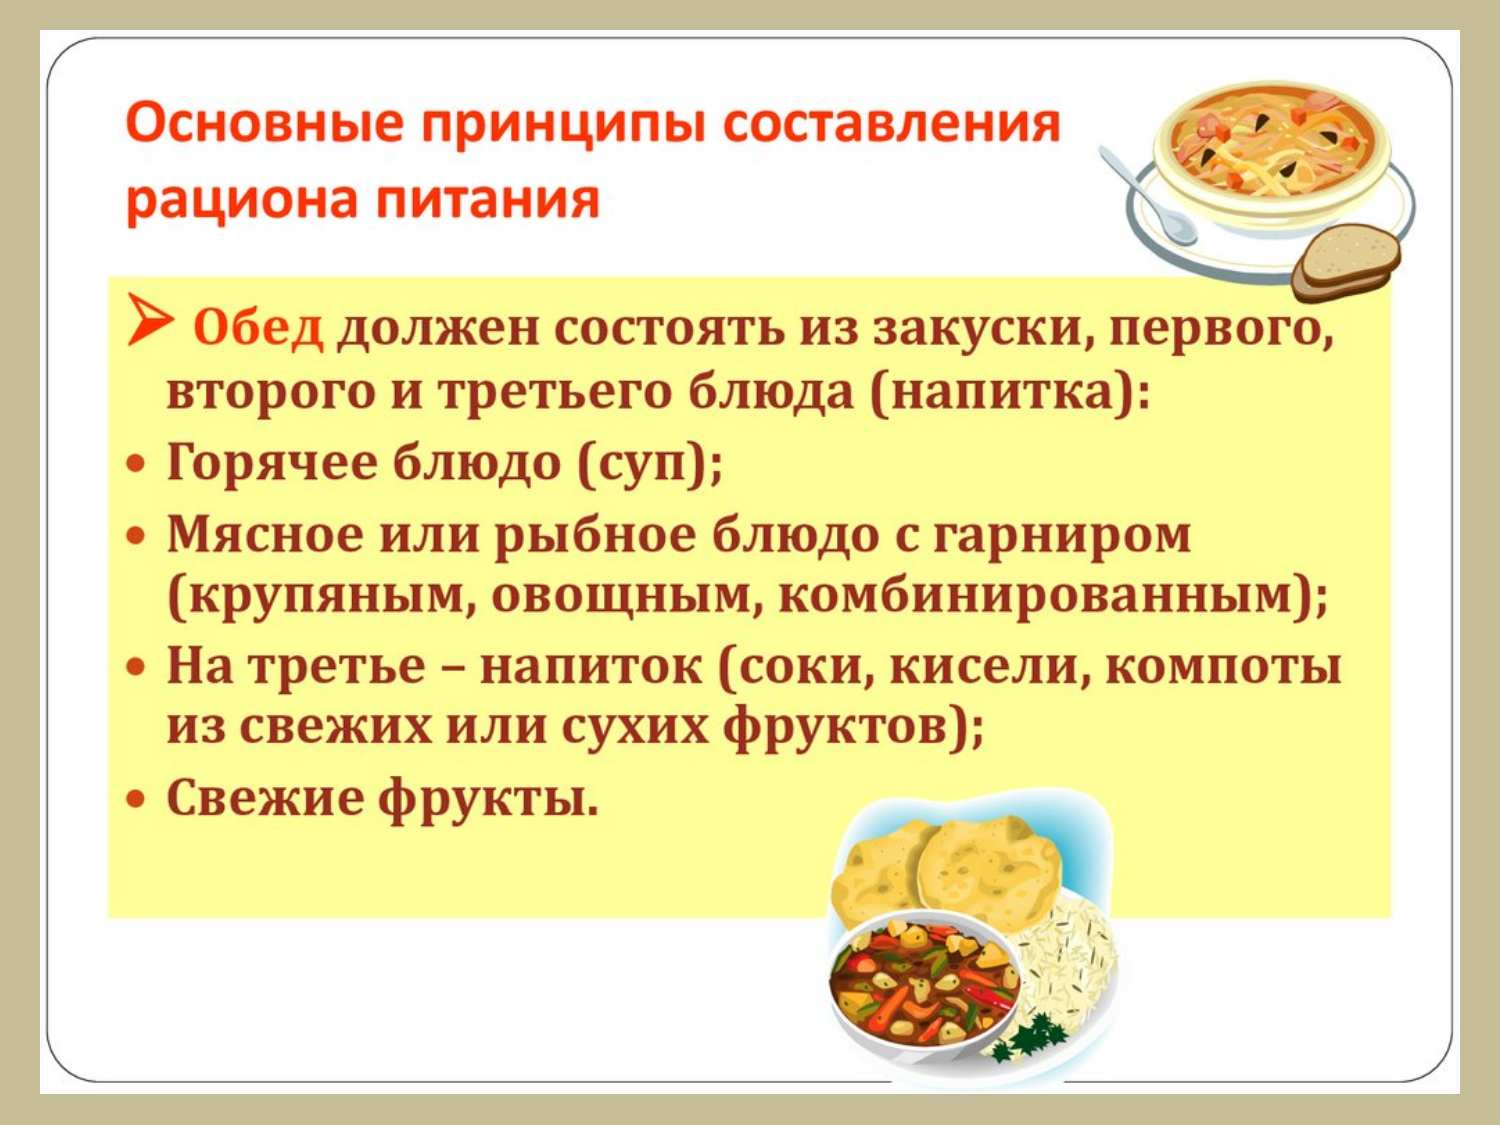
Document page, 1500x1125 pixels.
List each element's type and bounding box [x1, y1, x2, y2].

picture [40, 30, 1460, 1095]
